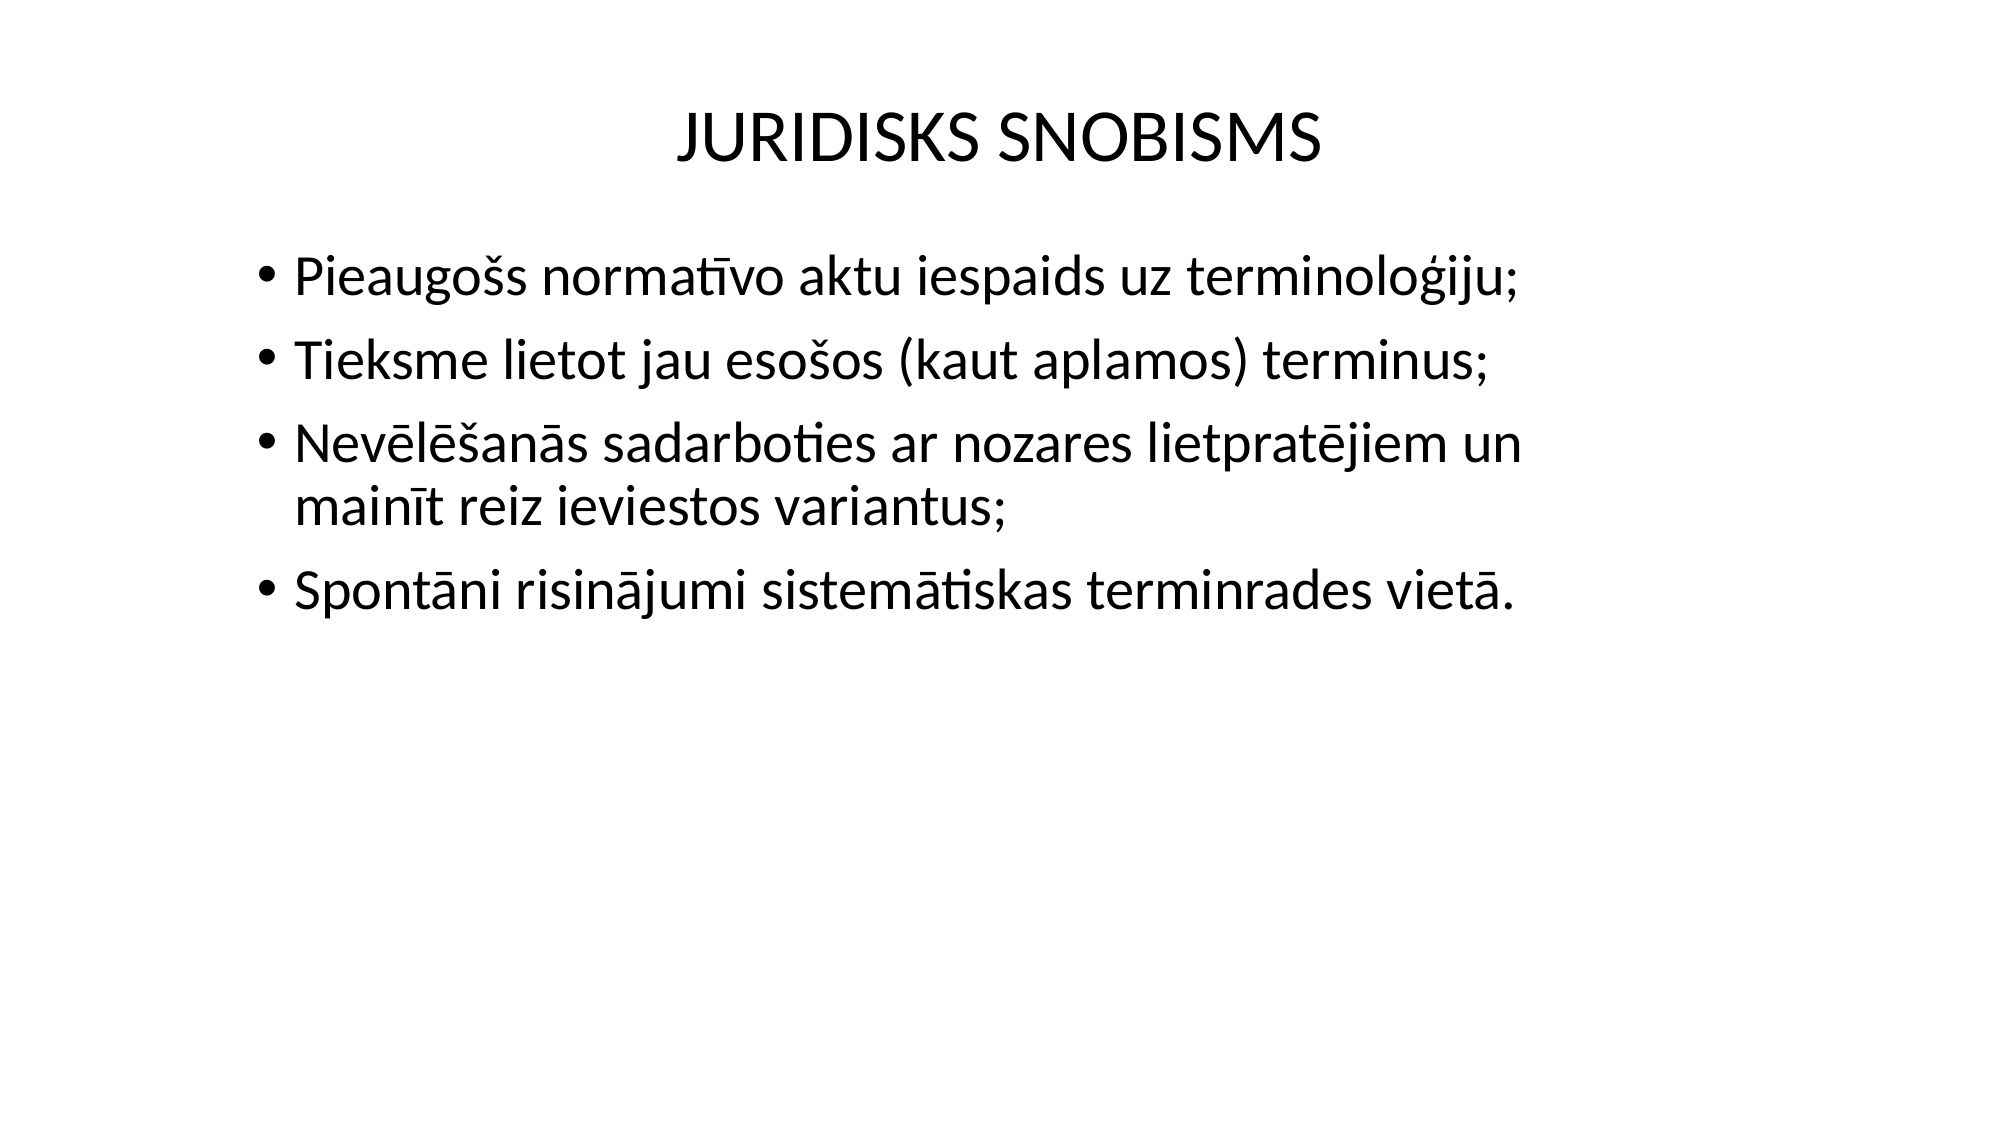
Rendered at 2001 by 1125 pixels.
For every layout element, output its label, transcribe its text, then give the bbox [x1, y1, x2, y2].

title JURIDISKS SNOBISMS [362, 50, 1638, 225]
list Pieaugošs normatīvo aktu iespaids uz terminoloģiju; Tieksme lietot jau esošos (kaut aplamos) terminus; Nevēlēšanās sadarboties ar nozares lietpratējiem un mainīt reiz ieviestos variantus; Spontāni risinājumi sistemātiskas terminrades vietā. [241, 237, 1638, 988]
